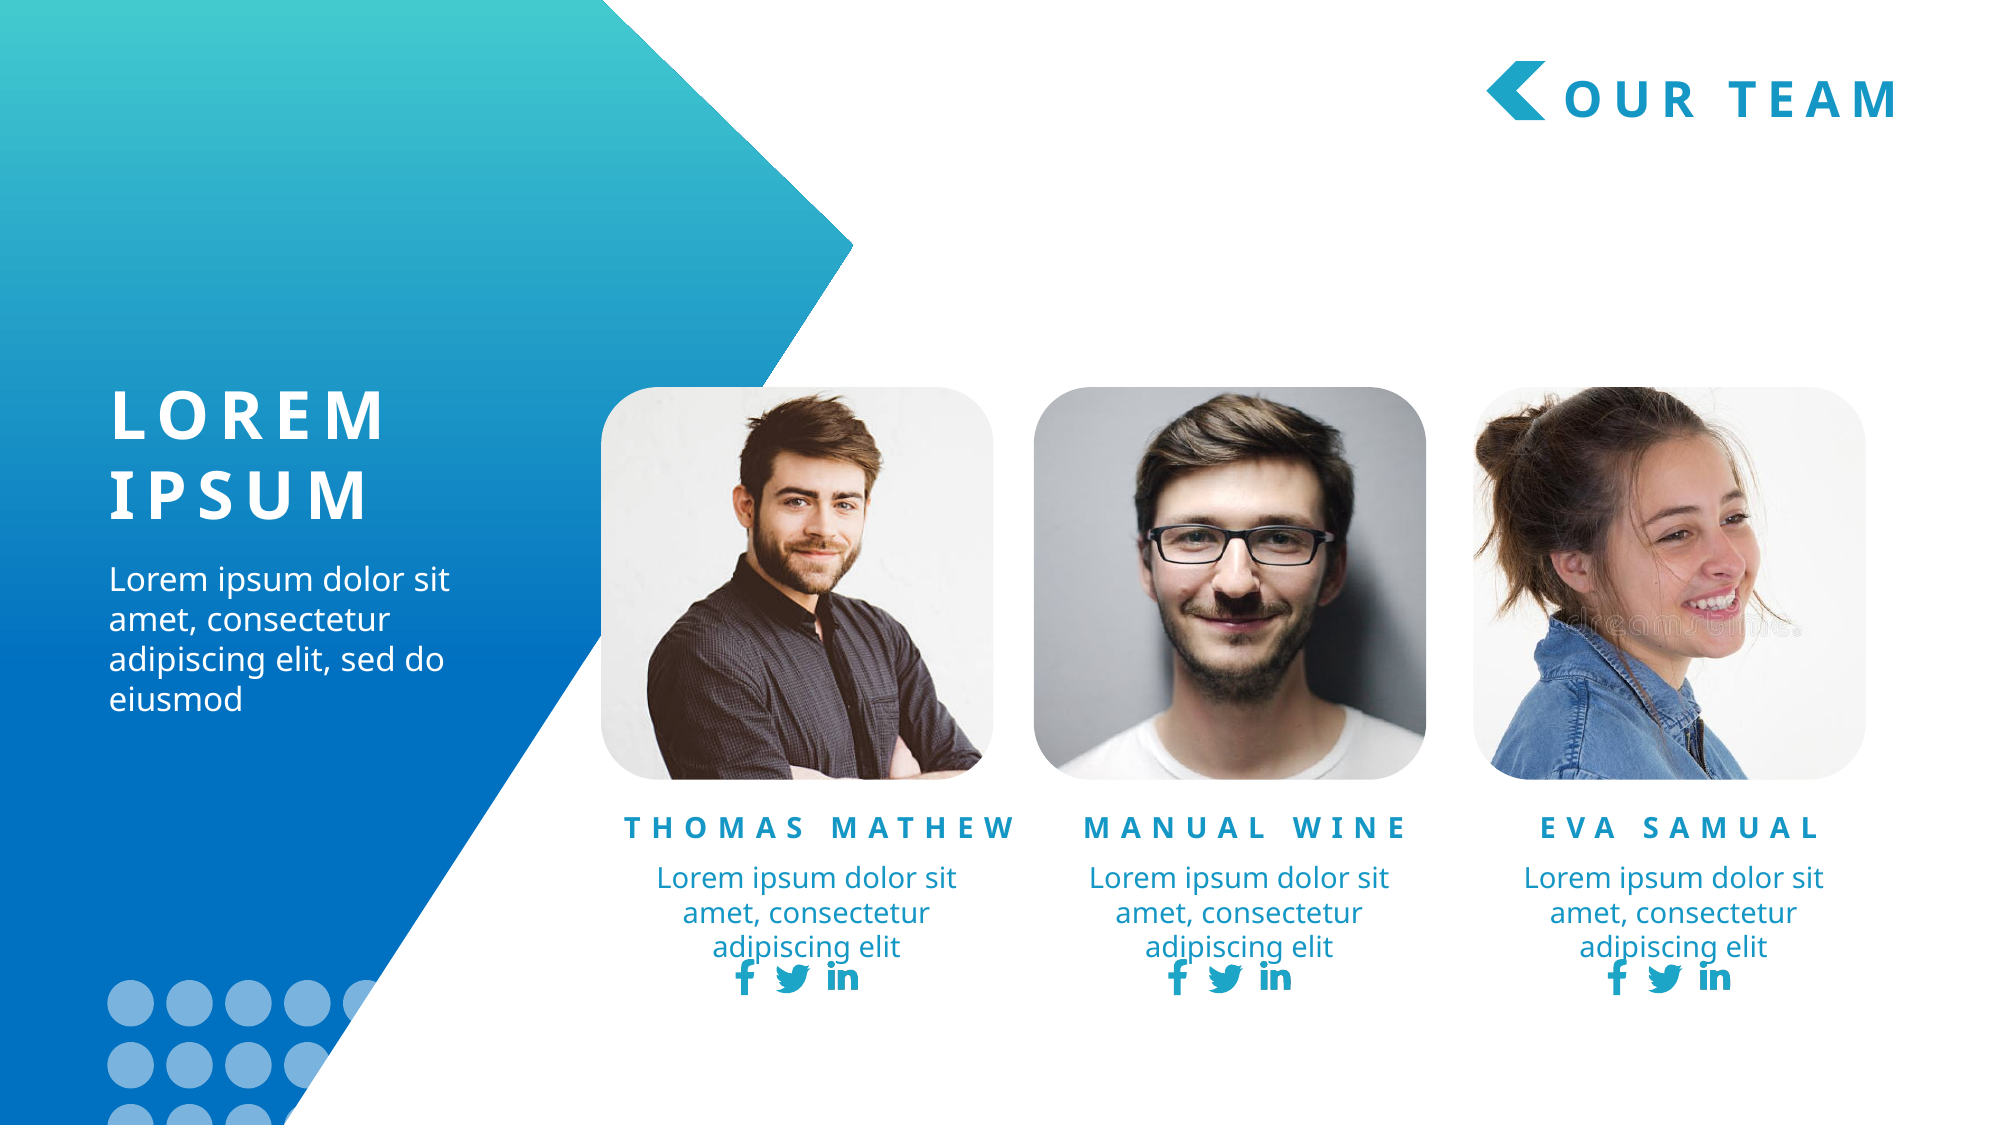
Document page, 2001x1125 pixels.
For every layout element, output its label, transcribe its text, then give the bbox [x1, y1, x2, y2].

text_box [0, 0, 855, 1125]
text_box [1486, 60, 1921, 137]
text_box Lorem ipsum dolor sit amet, consectetur adipiscing elit, sed do eiusmod [93, 551, 488, 726]
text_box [601, 387, 1870, 997]
text_box LOREM IPSUM [94, 365, 401, 541]
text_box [107, 979, 390, 1125]
